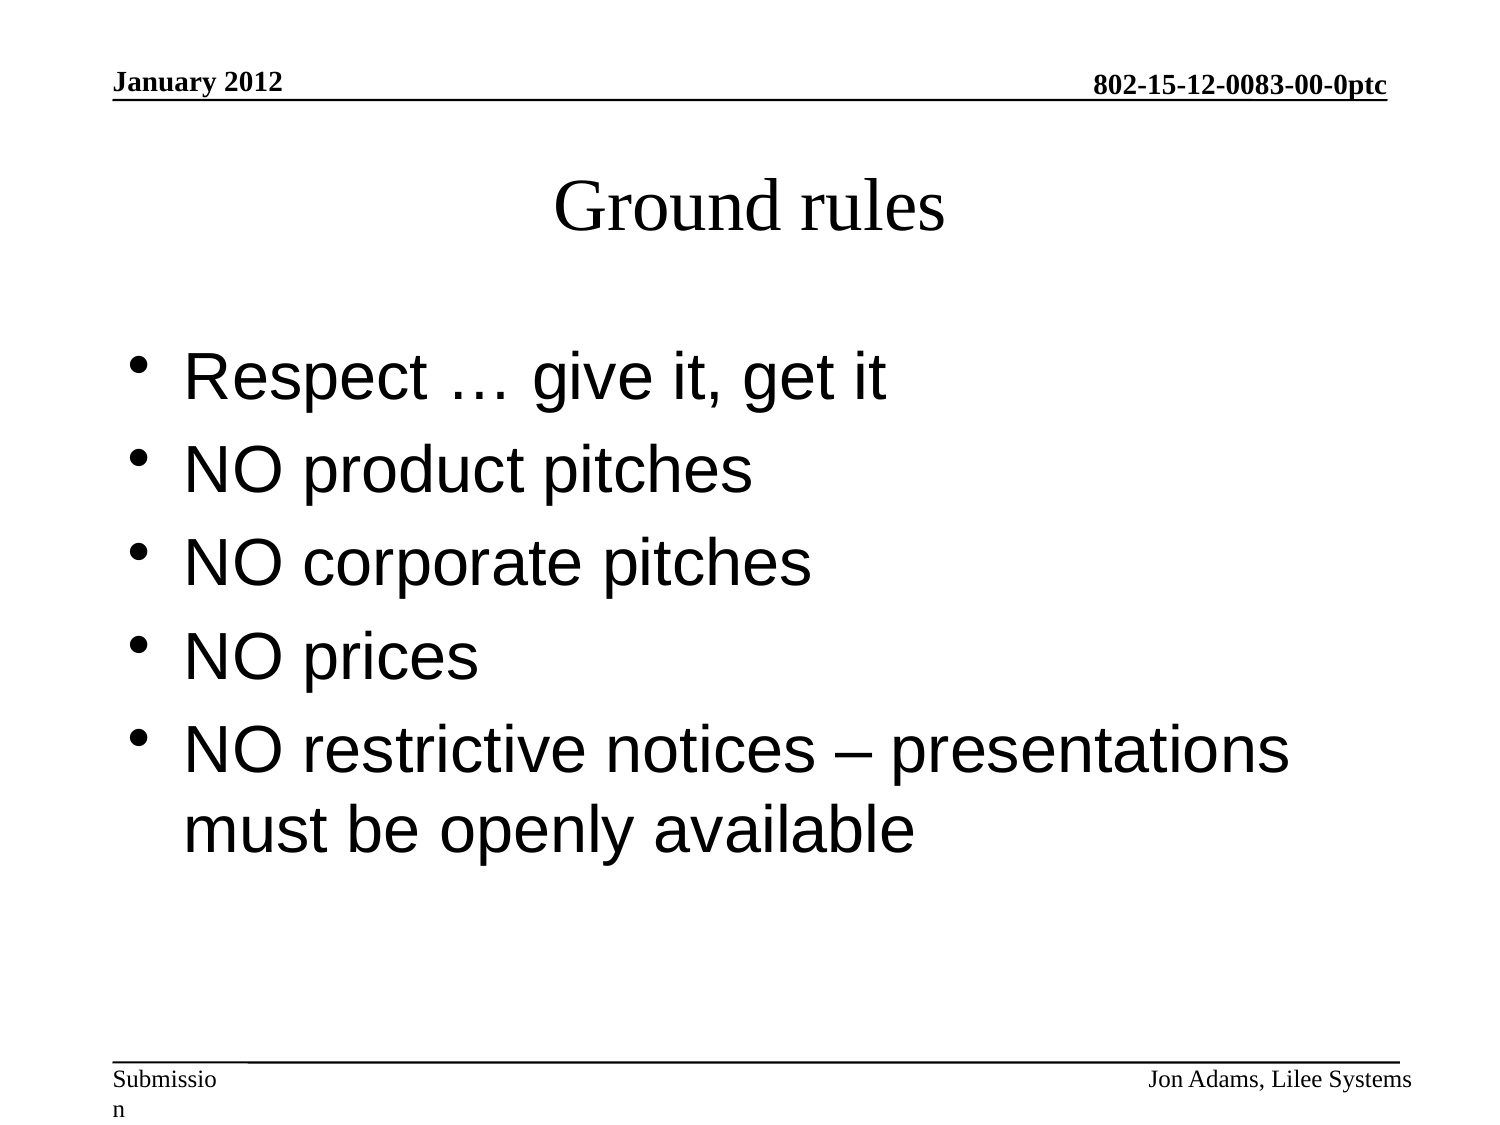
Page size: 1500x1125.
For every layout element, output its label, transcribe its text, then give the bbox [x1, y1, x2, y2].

footer Jon Adams, Lilee Systems [899, 1061, 1413, 1093]
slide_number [112, 61, 376, 98]
list Respect … give it, get it NO product pitches NO corporate pitches NO prices NO restrictive notices – presentations must be openly available [112, 324, 1388, 1000]
text_box [99, 262, 1450, 1005]
text_box [212, 45, 1425, 233]
title Ground rules [112, 112, 1388, 288]
